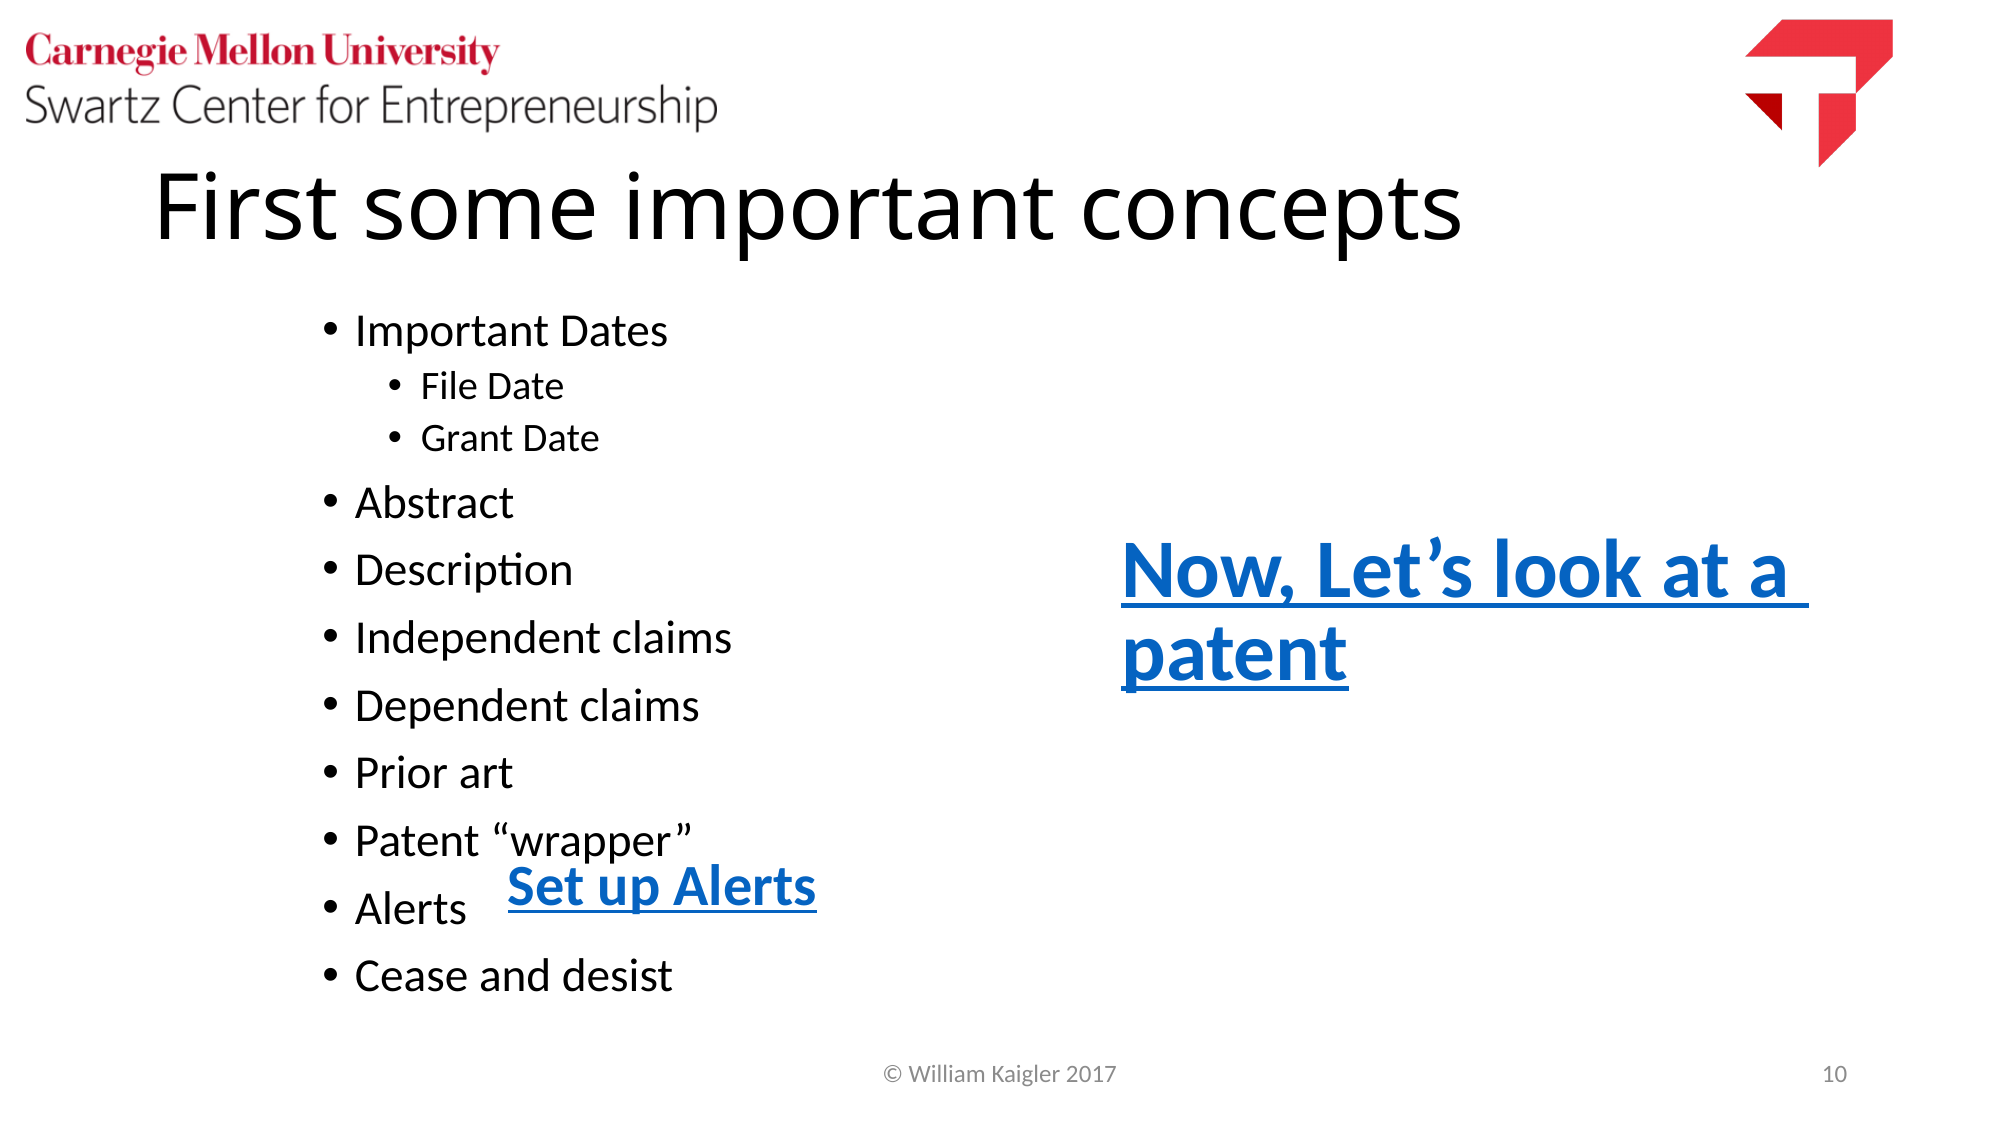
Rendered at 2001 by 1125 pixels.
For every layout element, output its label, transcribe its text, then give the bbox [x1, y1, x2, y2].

text_box Set up Alerts [493, 840, 832, 925]
text_box Now, Let’s look at a patent [1106, 506, 1840, 622]
picture [26, 25, 717, 141]
picture [1739, 13, 1899, 173]
title First some important concepts [137, 100, 1863, 319]
list Important Dates File Date Grant Date Abstract Description Independent claims Dependent claims Prior art Patent “wrapper” Alerts Cease and desist [307, 298, 1186, 1012]
footer © William Kaigler 2017 [662, 1042, 1338, 1103]
slide_number 10 [1412, 1042, 1863, 1103]
